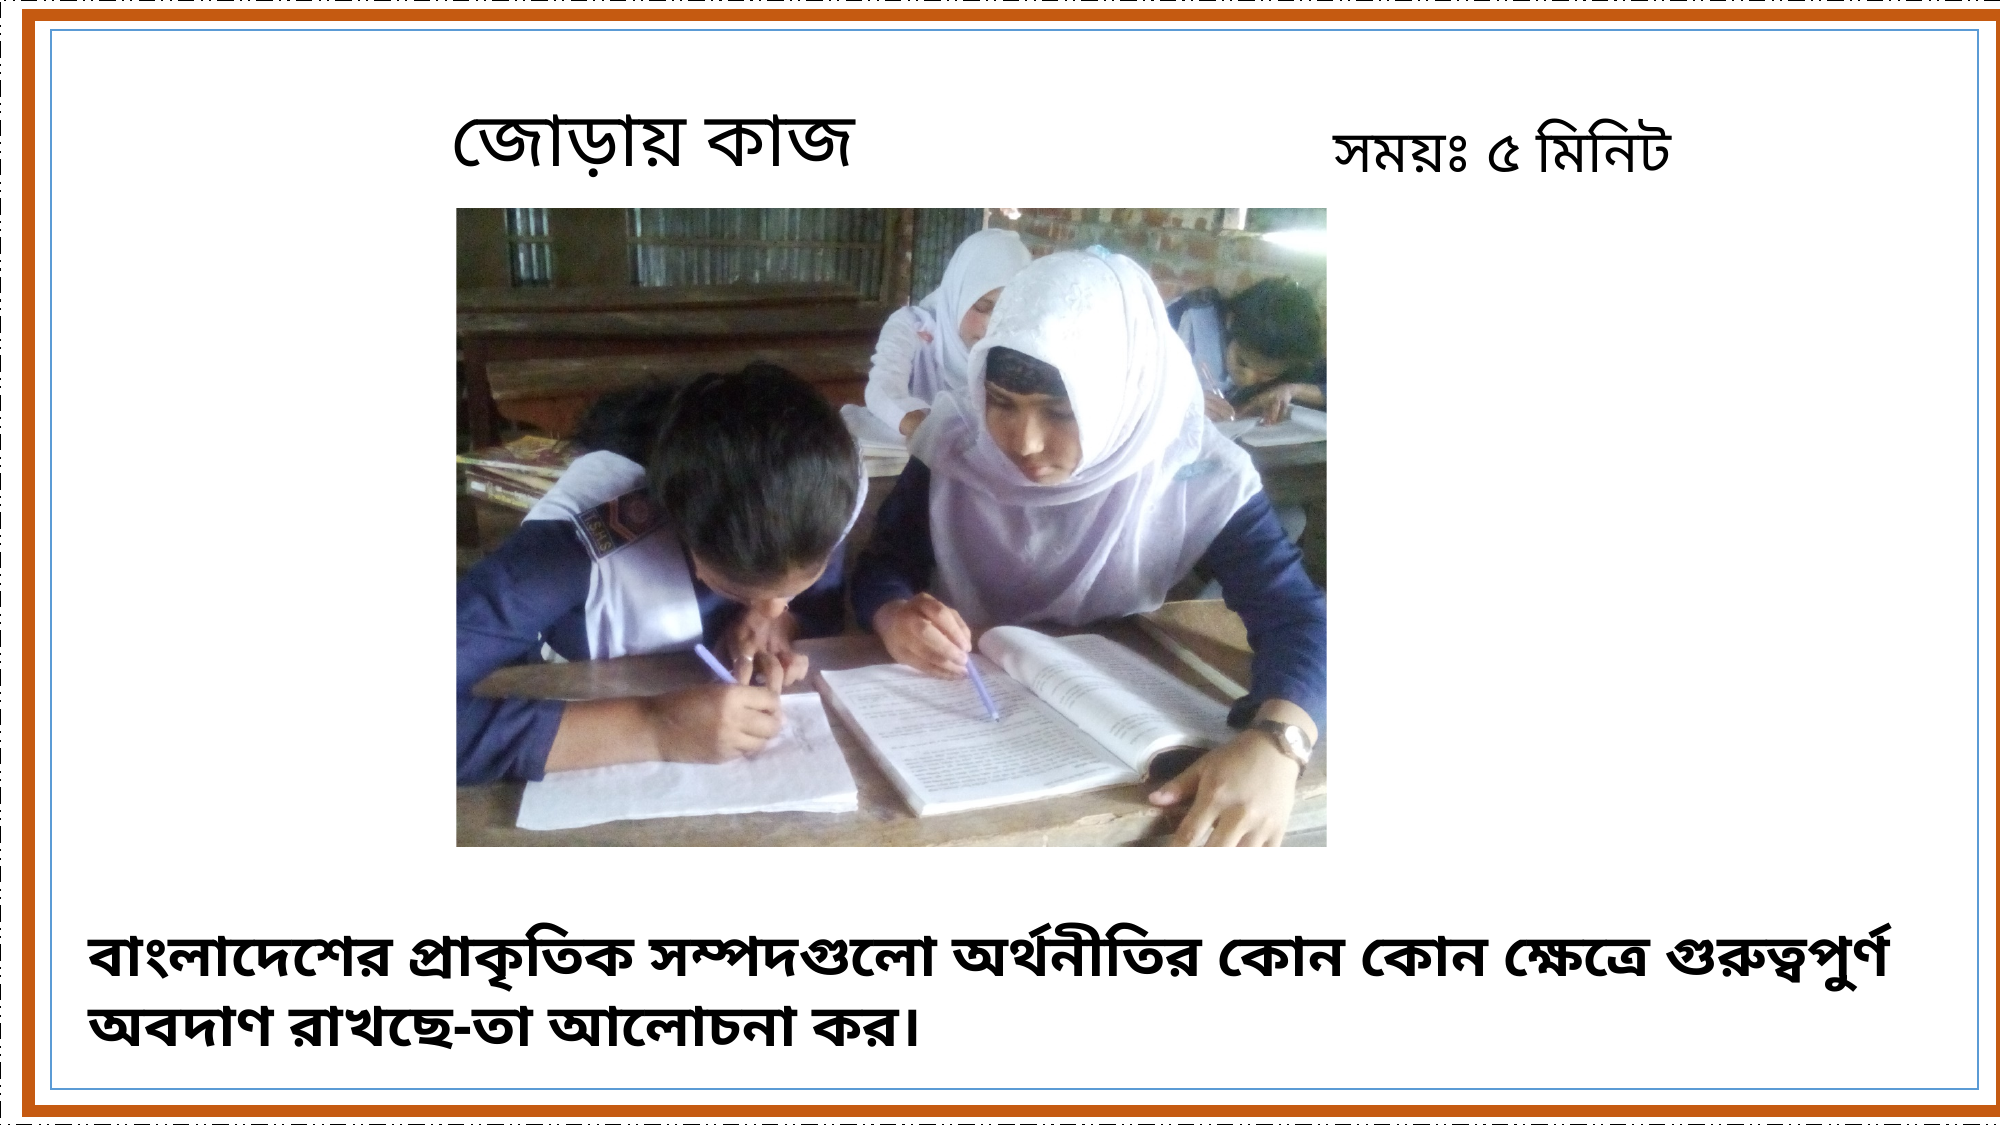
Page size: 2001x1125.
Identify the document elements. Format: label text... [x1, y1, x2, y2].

text_box [0, 0, 2000, 1125]
text_box সময়ঃ ৫ মিনিট [1059, 107, 1962, 192]
text_box [50, 29, 1979, 1090]
picture [456, 208, 1327, 847]
text_box জোড়ায় কাজ [295, 84, 1031, 190]
text_box বাংলাদেশের প্রাকৃতিক সম্পদগুলো অর্থনীতির কোন কোন ক্ষেত্রে গুরুত্বপুর্ণ অবদাণ রাখছে-তা আলোচনা কর। [73, 910, 1962, 1066]
text_box [27, 14, 2000, 1112]
